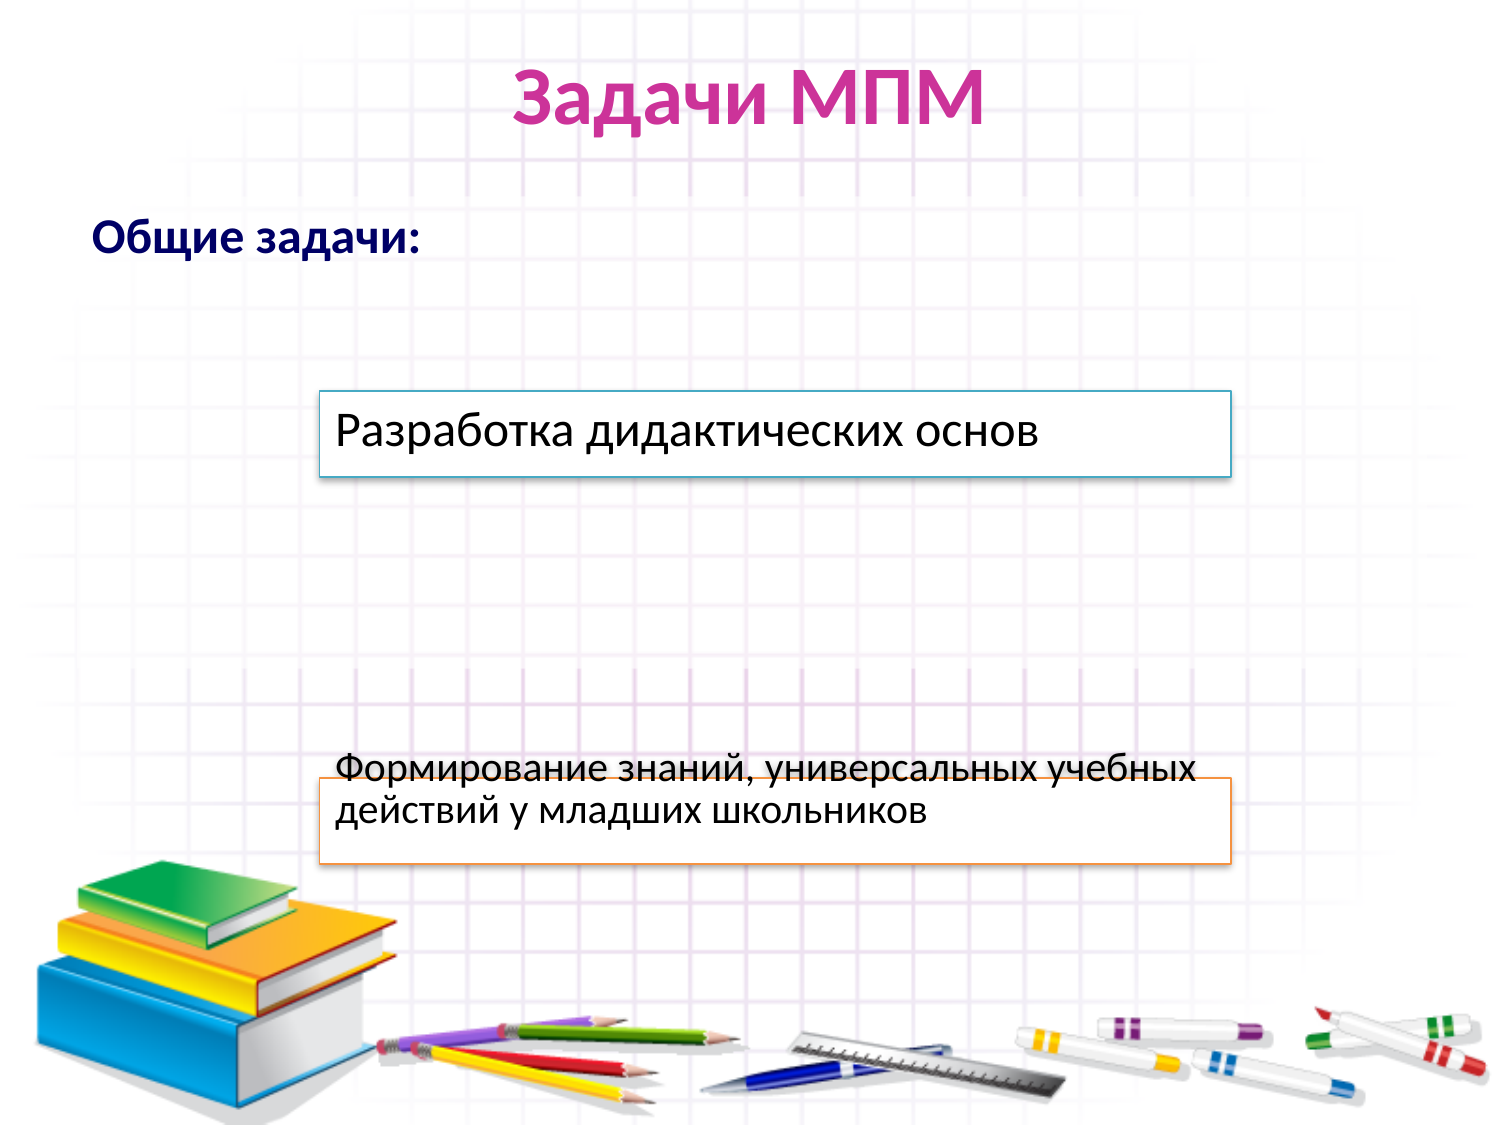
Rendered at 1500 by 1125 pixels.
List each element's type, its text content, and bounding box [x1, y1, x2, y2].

picture [0, 0, 1500, 1125]
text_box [289, 207, 1290, 875]
title Задачи МПМ [74, 44, 1426, 138]
list Общие задачи: [76, 196, 1428, 669]
